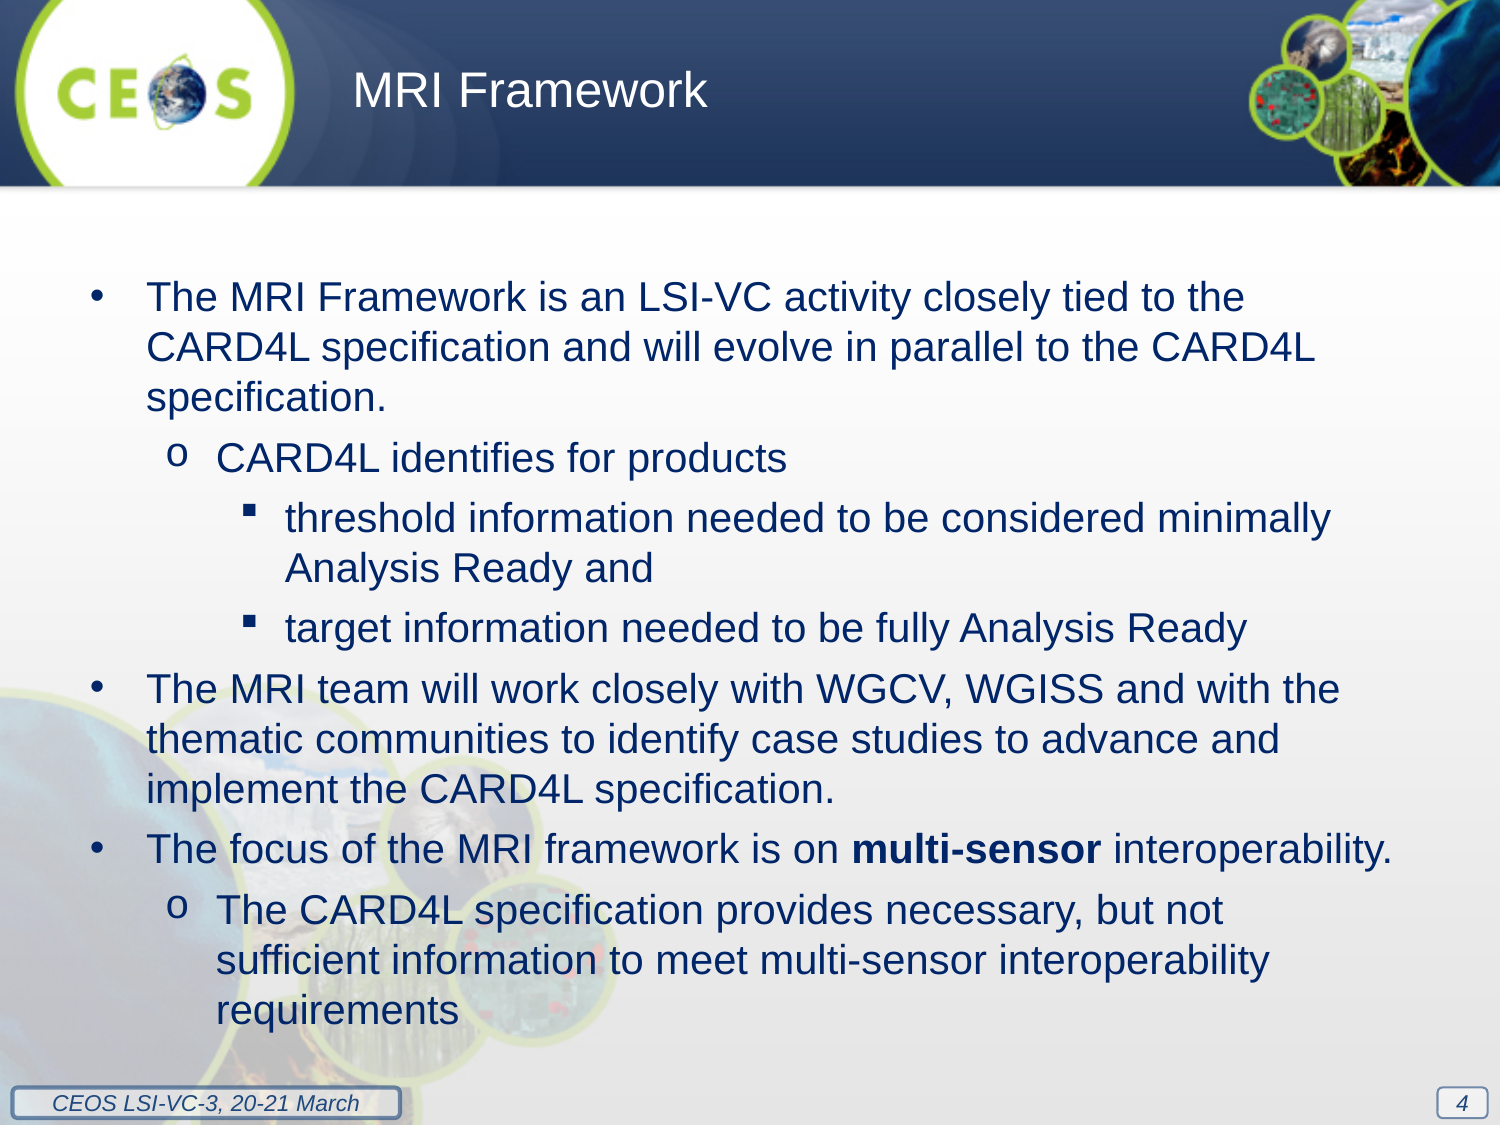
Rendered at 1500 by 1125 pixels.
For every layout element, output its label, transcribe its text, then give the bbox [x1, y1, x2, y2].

list The MRI Framework is an LSI-VC activity closely tied to the CARD4L specification and will evolve in parallel to the CARD4L specification. CARD4L identifies for products threshold information needed to be considered minimally Analysis Ready and target information needed to be fully Analysis Ready The MRI team will work closely with WGCV, WGISS and with the thematic communities to identify case studies to advance and implement the CARD4L specification. The focus of the MRI framework is on multi-sensor interoperability. The CARD4L specification provides necessary, but not sufficient information to meet multi-sensor interoperability requirements [75, 262, 1413, 1038]
list MRI Framework [337, 50, 1150, 138]
picture [0, 0, 1500, 1125]
slide_number 4 [1436, 1086, 1489, 1120]
